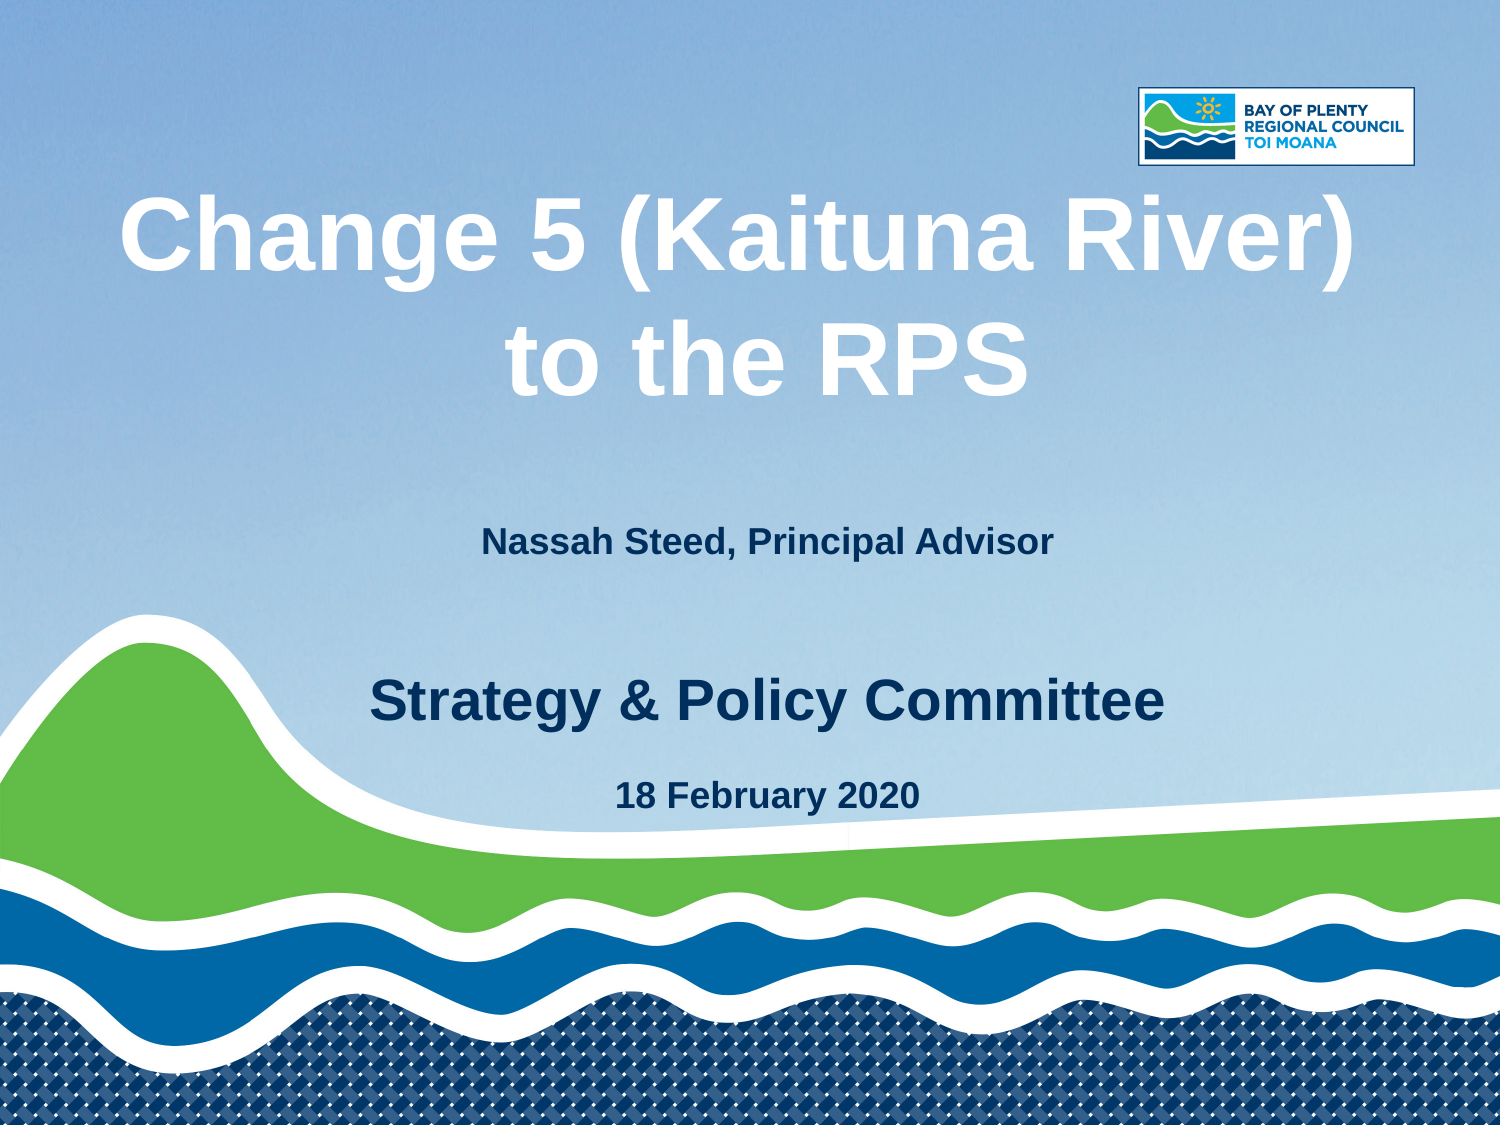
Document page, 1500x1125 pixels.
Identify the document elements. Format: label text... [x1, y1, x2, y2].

picture [0, 0, 1500, 1125]
title Change 5 (Kaituna River) to the RPS Nassah Steed, Principal Advisor Strategy & Policy Committee 18 February 2020 [64, 125, 1471, 858]
